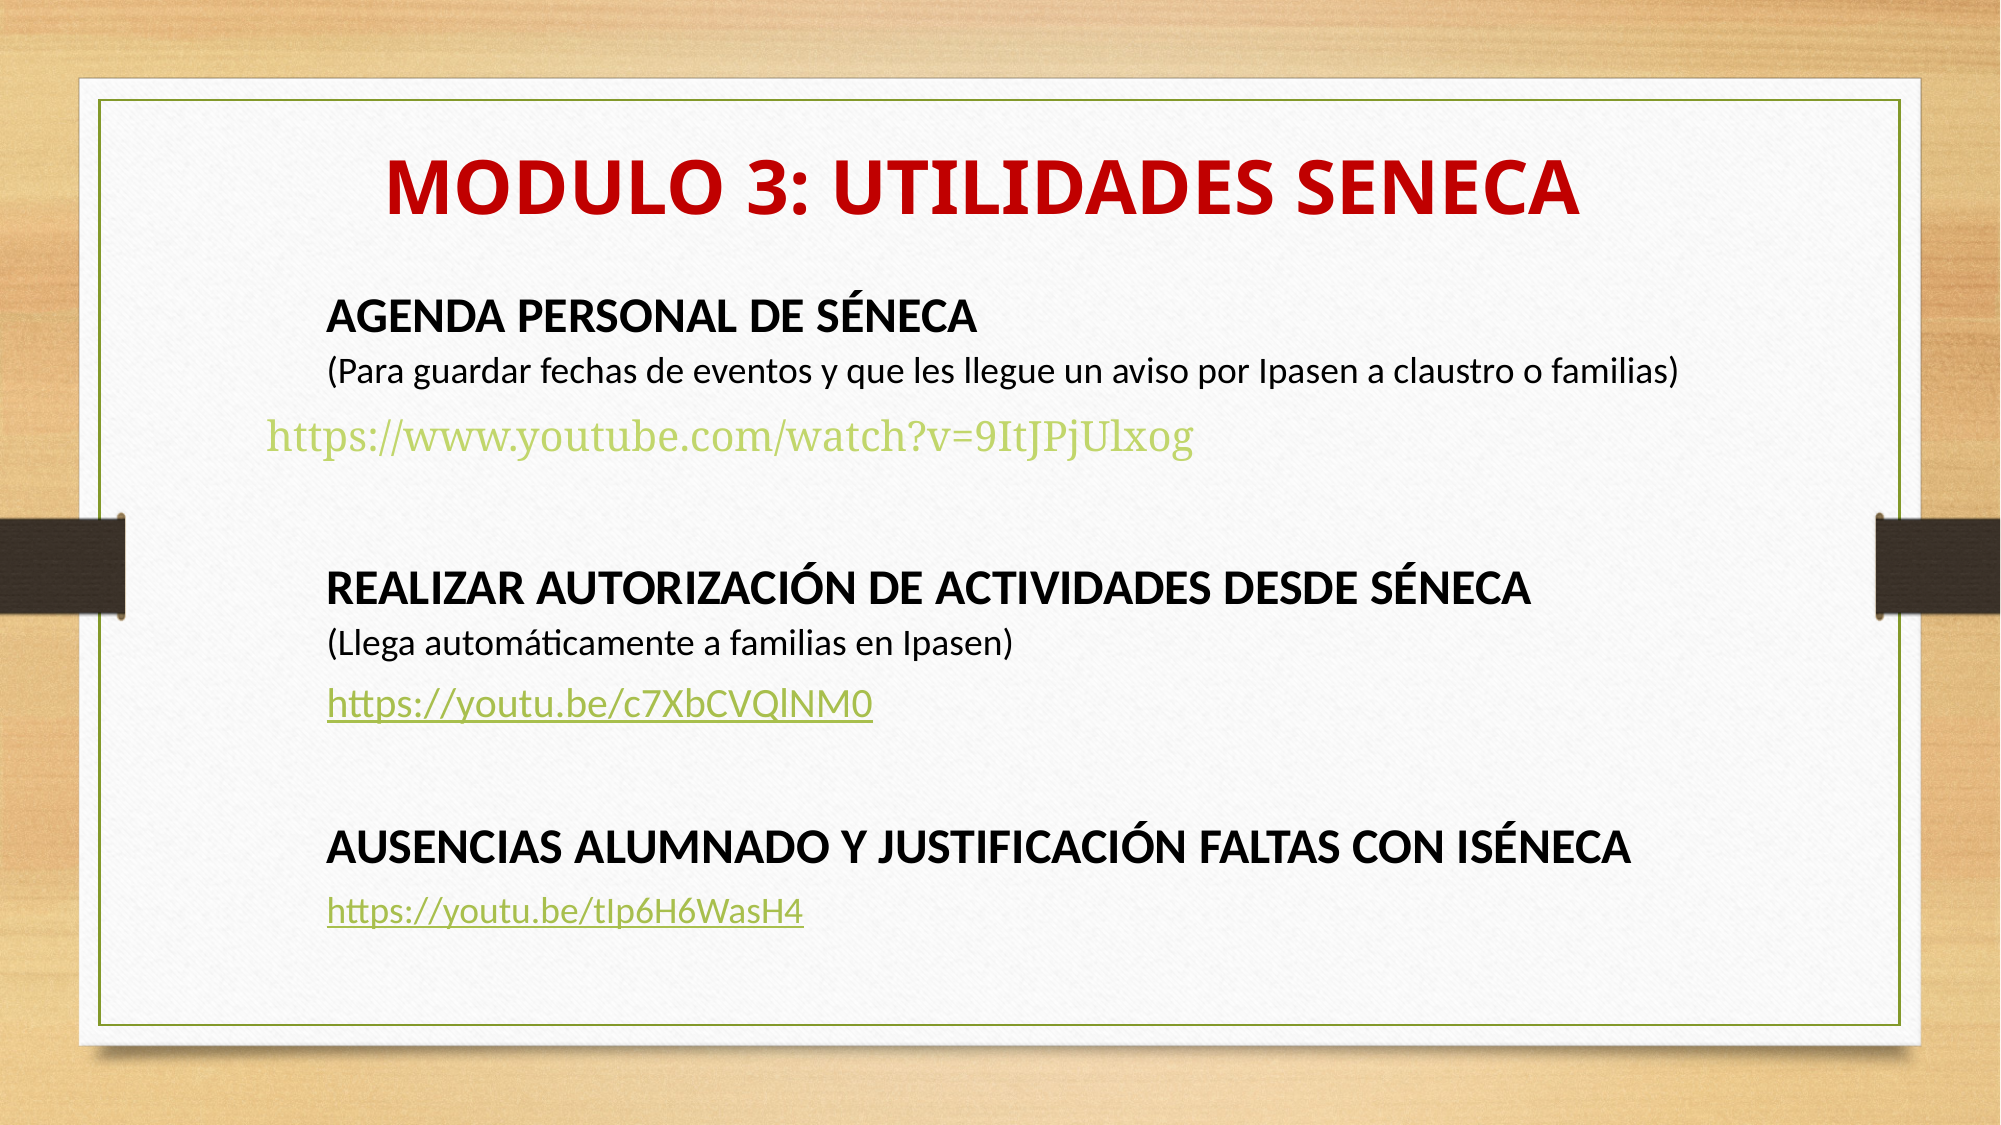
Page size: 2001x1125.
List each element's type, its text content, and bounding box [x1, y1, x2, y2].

picture [0, 0, 2001, 1125]
text_box REALIZAR AUTORIZACIÓN DE ACTIVIDADES DESDE SÉNECA (Llega automáticamente a familias en Ipasen) https://youtu.be/c7XbCVQlNM0 [311, 543, 1762, 733]
text_box AUSENCIAS ALUMNADO Y JUSTIFICACIÓN FALTAS CON ISÉNECA https://youtu.be/tIp6H6WasH4 [311, 801, 1695, 938]
text_box https://www.youtube.com/watch?v=9ItJPjUlxog [251, 402, 1210, 468]
text_box AGENDA PERSONAL DE SÉNECA (Para guardar fechas de eventos y que les llegue un aviso por Ipasen a claustro o familias) [311, 271, 1714, 399]
text_box MODULO 3: UTILIDADES SENECA [344, 125, 1621, 237]
